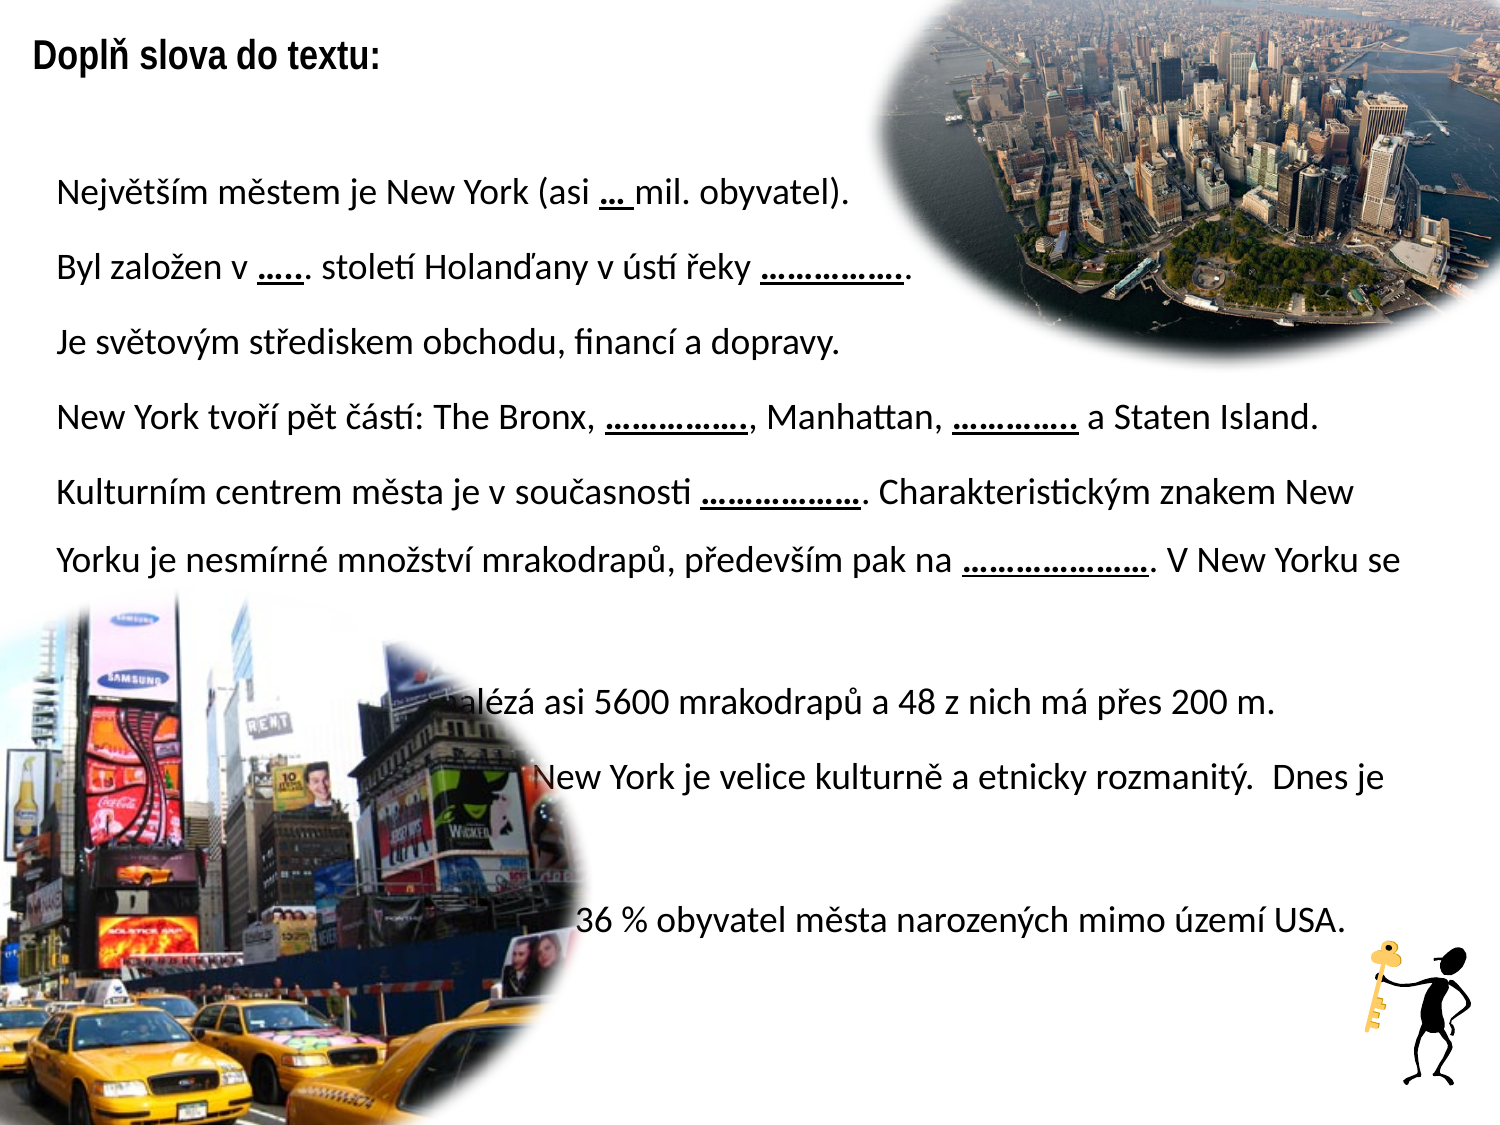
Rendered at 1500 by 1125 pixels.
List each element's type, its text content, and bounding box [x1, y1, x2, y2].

list Největším městem je New York (asi … mil. obyvatel). Byl založen v …... století Holanďany v ústí řeky …………….. Je světovým střediskem obchodu, financí a dopravy. New York tvoří pět částí: The Bronx, ……………., Manhattan, ………….. a Staten Island. Kulturním centrem města je v současnosti ………………. Charakteristickým znakem New Yorku je nesmírné množství mrakodrapů, především pak na …………………. V New Yorku se nalézá asi 5600 mrakodrapů a 48 z nich má přes 200 m. New York je velice kulturně a etnicky rozmanitý. Dnes je 36 % obyvatel města narozených mimo území USA. [41, 137, 1425, 1005]
title Doplň slova do textu: [17, 7, 856, 100]
picture [0, 585, 594, 1125]
picture [1363, 940, 1472, 1086]
picture [861, 0, 1500, 374]
